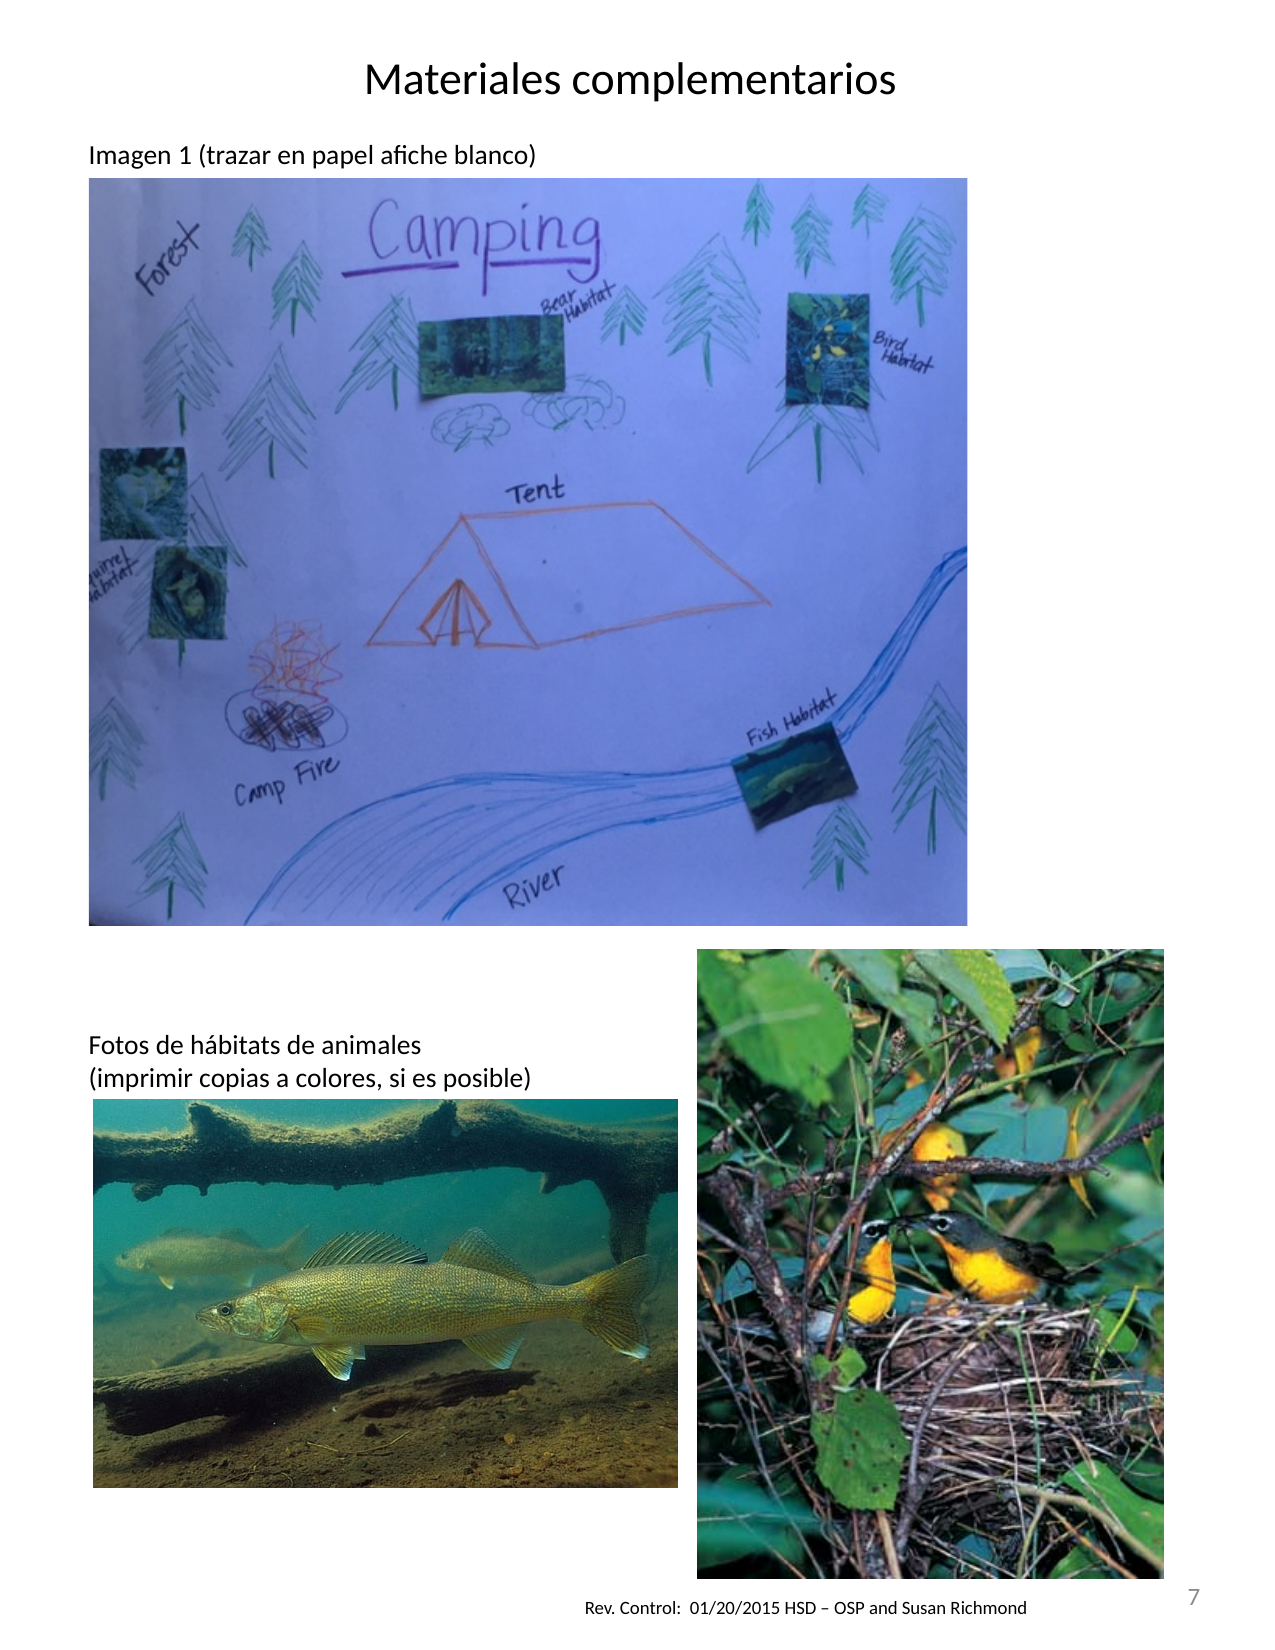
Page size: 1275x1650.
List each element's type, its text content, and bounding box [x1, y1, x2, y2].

picture [88, 178, 968, 926]
slide_number 7 [1079, 1564, 1218, 1628]
picture [92, 1099, 678, 1488]
text_box Materiales complementarios Imagen 1 (trazar en papel afiche blanco) Fotos de hábitats de animales (imprimir copias a colores, si es posible) [73, 41, 1188, 1486]
picture [696, 949, 1164, 1579]
